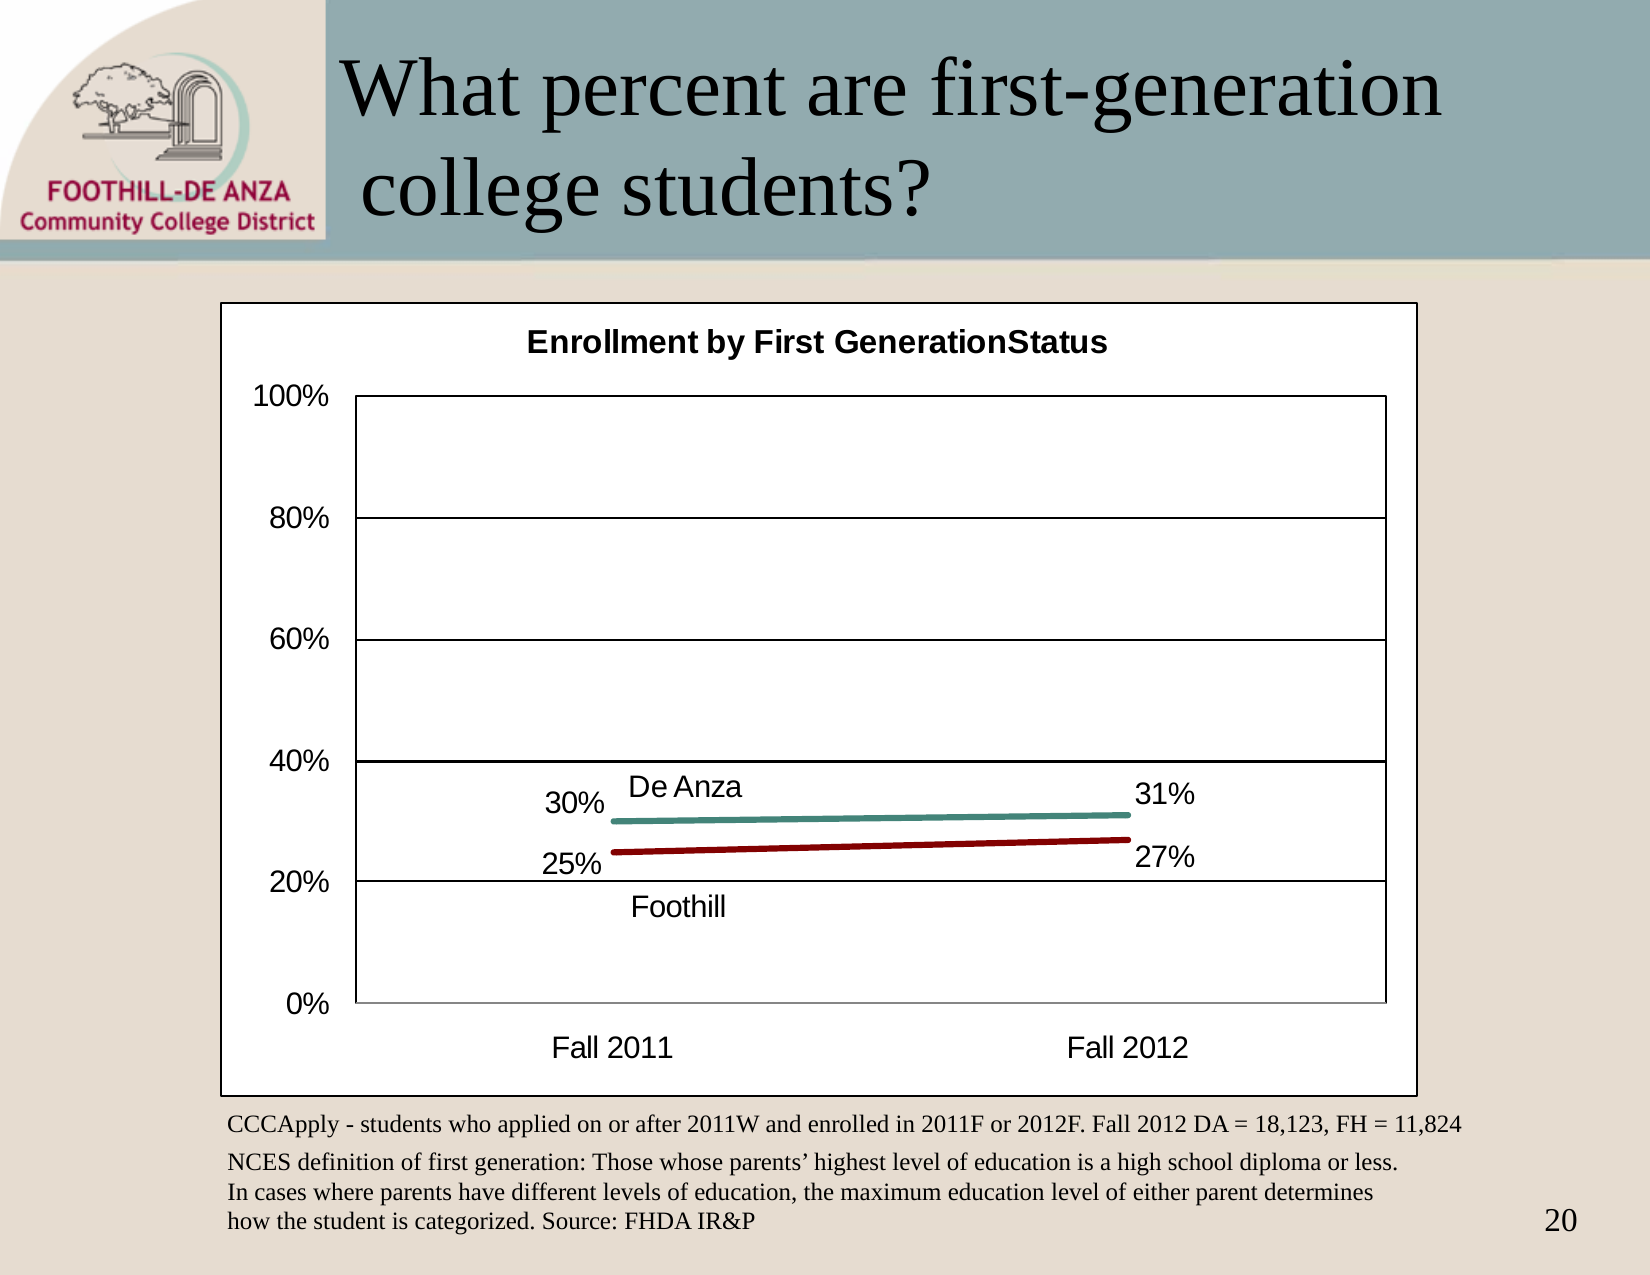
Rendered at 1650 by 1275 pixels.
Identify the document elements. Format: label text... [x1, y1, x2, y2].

text_box What percent are first-generation college students? [324, 24, 1600, 240]
text_box CCCApply - students who applied on or after 2011W and enrolled in 2011F or 2012F. Fall 2012 DA = 18,123, FH = 11,824 [212, 1100, 1425, 1150]
picture [0, 0, 1650, 1275]
slide_number 20 [1250, 1189, 1595, 1275]
text_box NCES definition of first generation: Those whose parents’ highest level of education is a high school diploma or less. In cases where parents have different levels of education, the maximum education level of either parent determines how the student is categorized. Source: FHDA IR&P [212, 1150, 1425, 1243]
